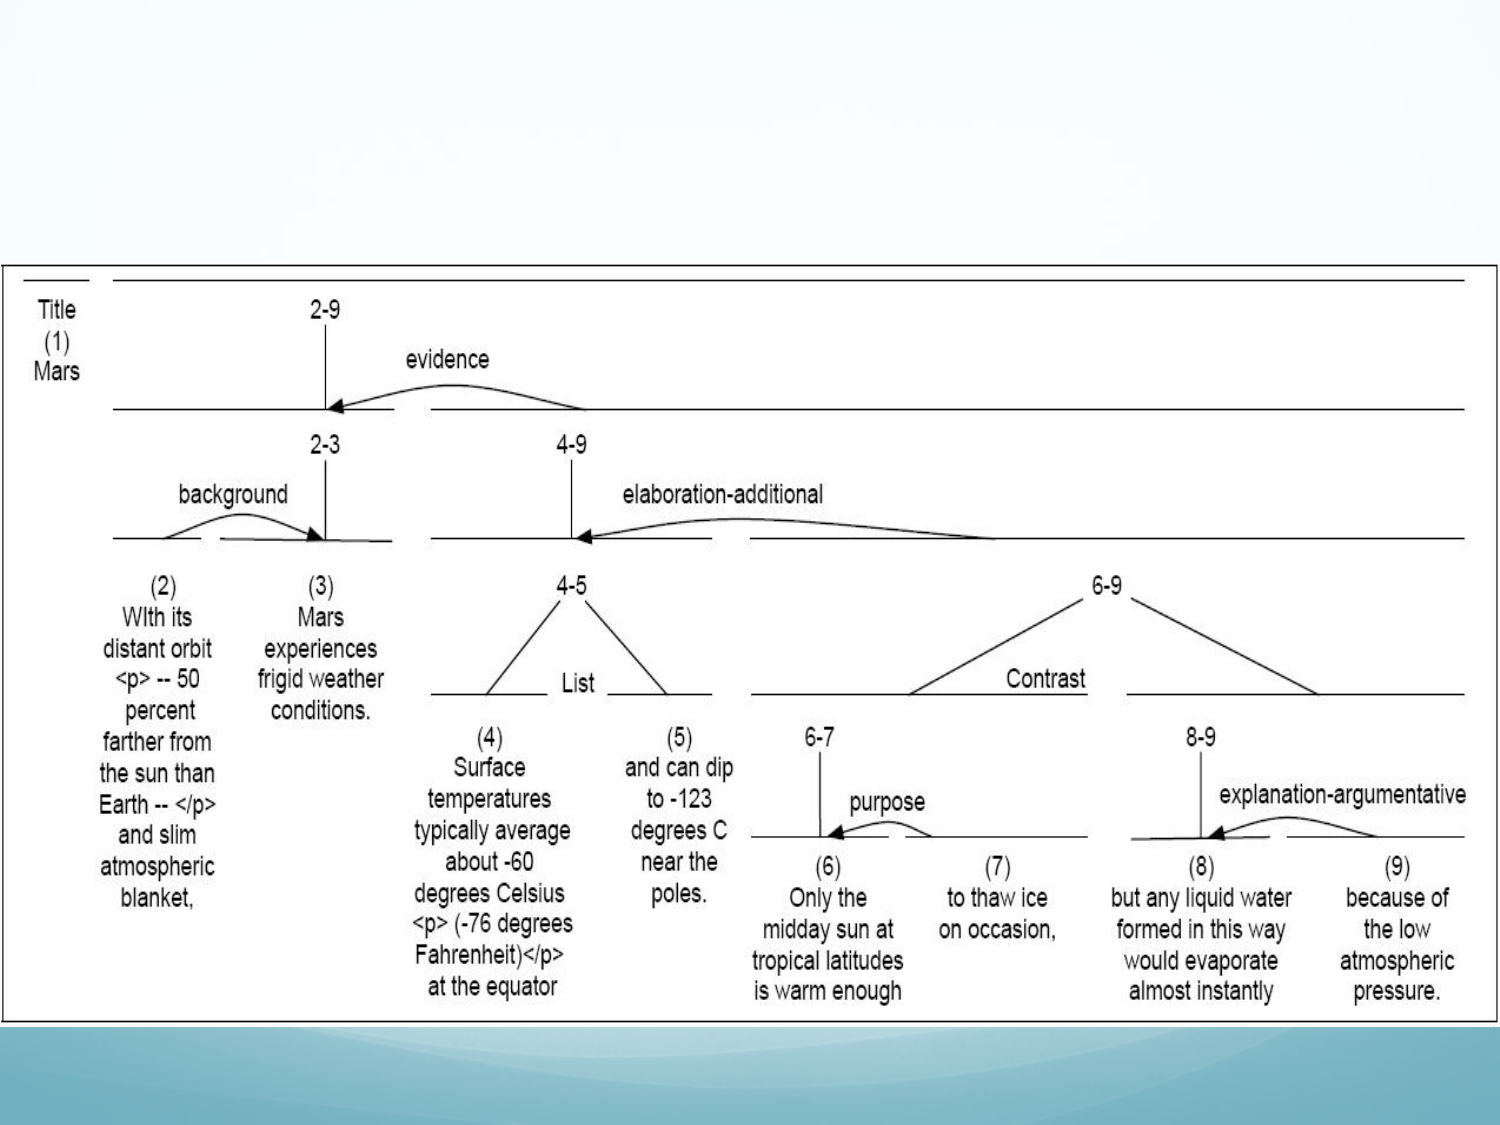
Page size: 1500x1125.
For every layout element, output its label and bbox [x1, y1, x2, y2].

list [0, 261, 1500, 1030]
